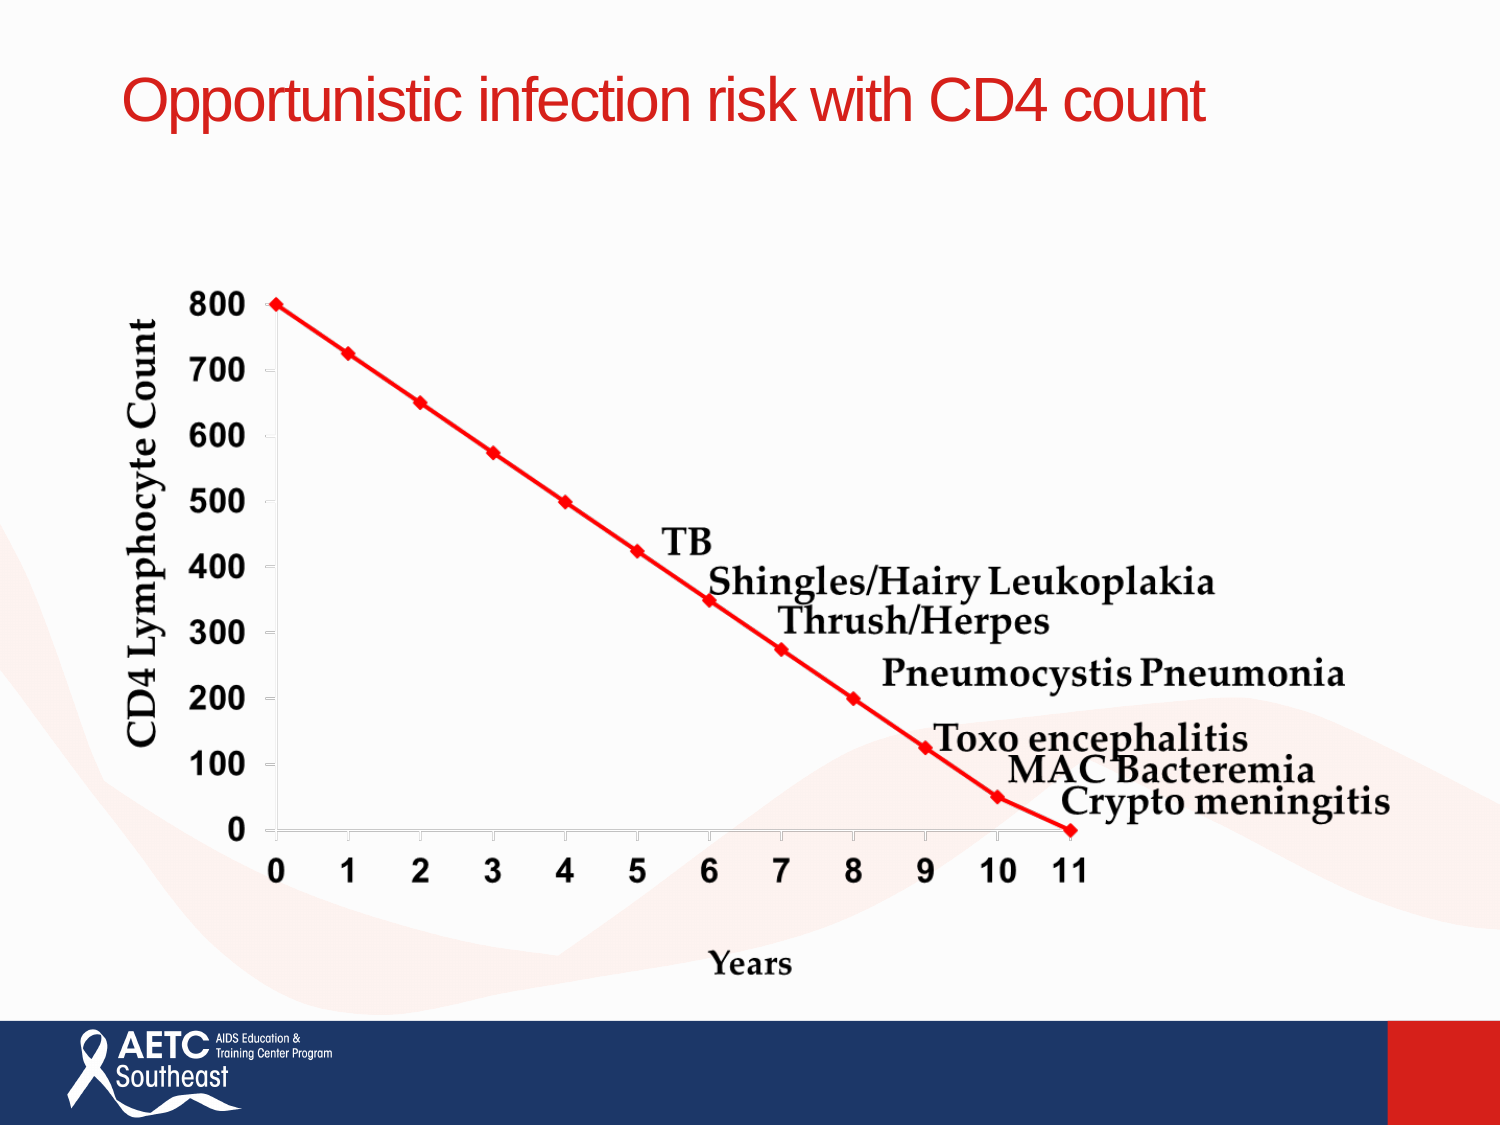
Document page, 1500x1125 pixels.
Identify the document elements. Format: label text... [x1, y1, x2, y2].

picture [0, 0, 1500, 1015]
picture [66, 1028, 333, 1119]
text_box Opportunistic infection risk with CD4 count [106, 51, 1324, 239]
